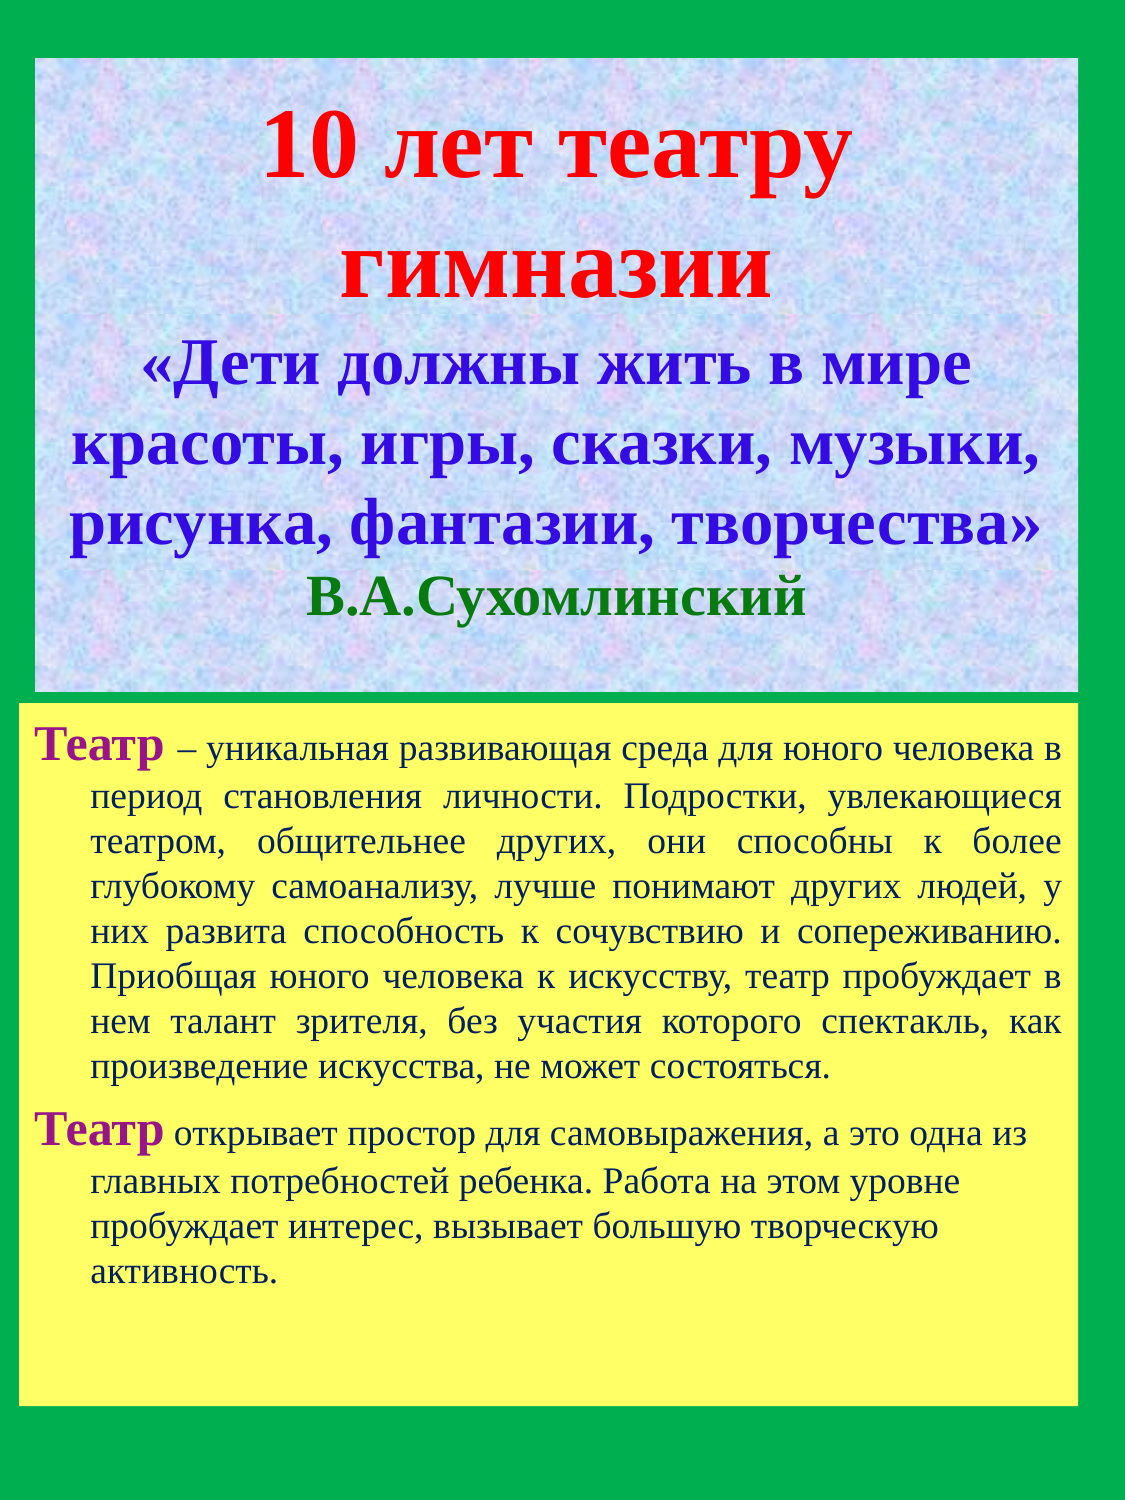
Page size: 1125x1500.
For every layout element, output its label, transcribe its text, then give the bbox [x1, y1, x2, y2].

list Театр ‒ уникальная развивающая среда для юного человека в период становления личности. Подростки, увлекающиеся театром, общительнее других, они способны к более глубокому самоанализу, лучше понимают других людей, у них развита способность к сочувствию и сопереживанию. Приобщая юного человека к искусству, театр пробуждает в нем талант зрителя, без участия которого спектакль, как произведение искусства, не может состояться. Театр открывает простор для самовыражения, а это одна из главных потребностей ребенка. Работа на этом уровне пробуждает интерес, вызывает большую творческую активность. [19, 703, 1079, 1407]
text_box [397, 656, 705, 951]
text_box [745, 936, 1083, 1407]
title 10 лет театру гимназии «Дети должны жить в мире красоты, игры, сказки, музыки, рисунка, фантазии, творчества» В.А.Сухомлинский 10 лет [35, 58, 1079, 692]
